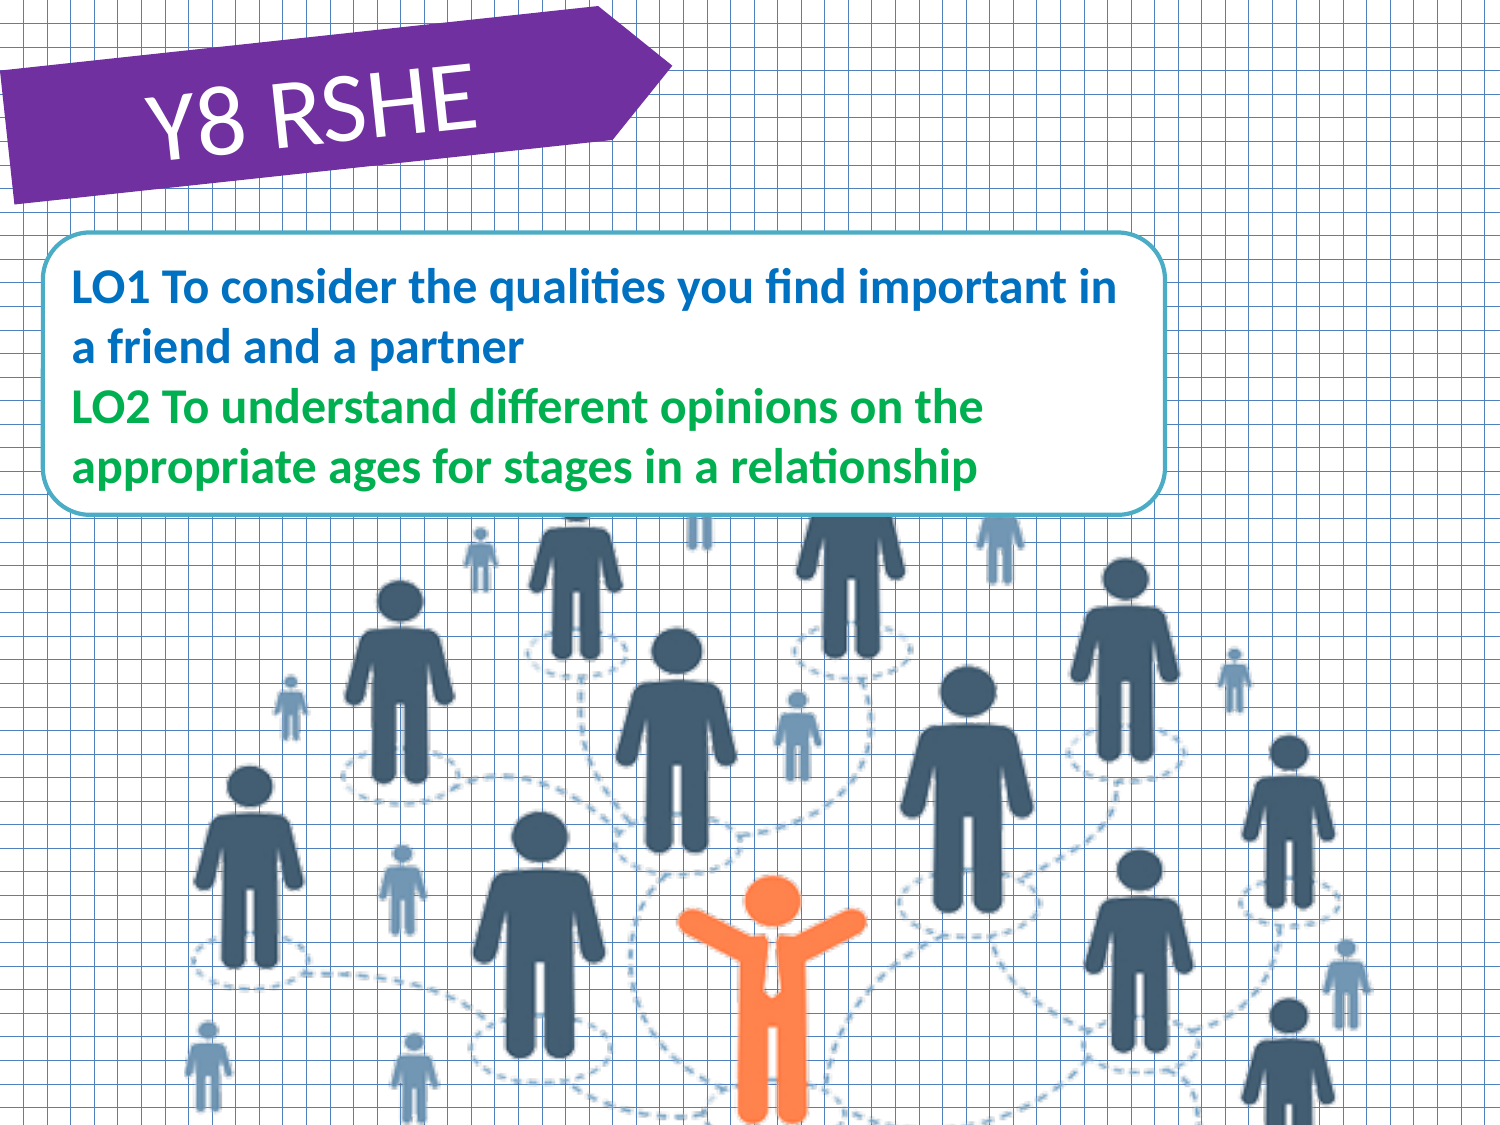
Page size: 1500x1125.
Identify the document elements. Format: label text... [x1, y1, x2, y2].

text_box LO1 To consider the qualities you find important in a friend and a partner LO2 To understand different opinions on the appropriate ages for stages in a relationship [40, 230, 1168, 517]
picture [184, 453, 1375, 1125]
text_box Y8 RSHE [0, 6, 673, 205]
